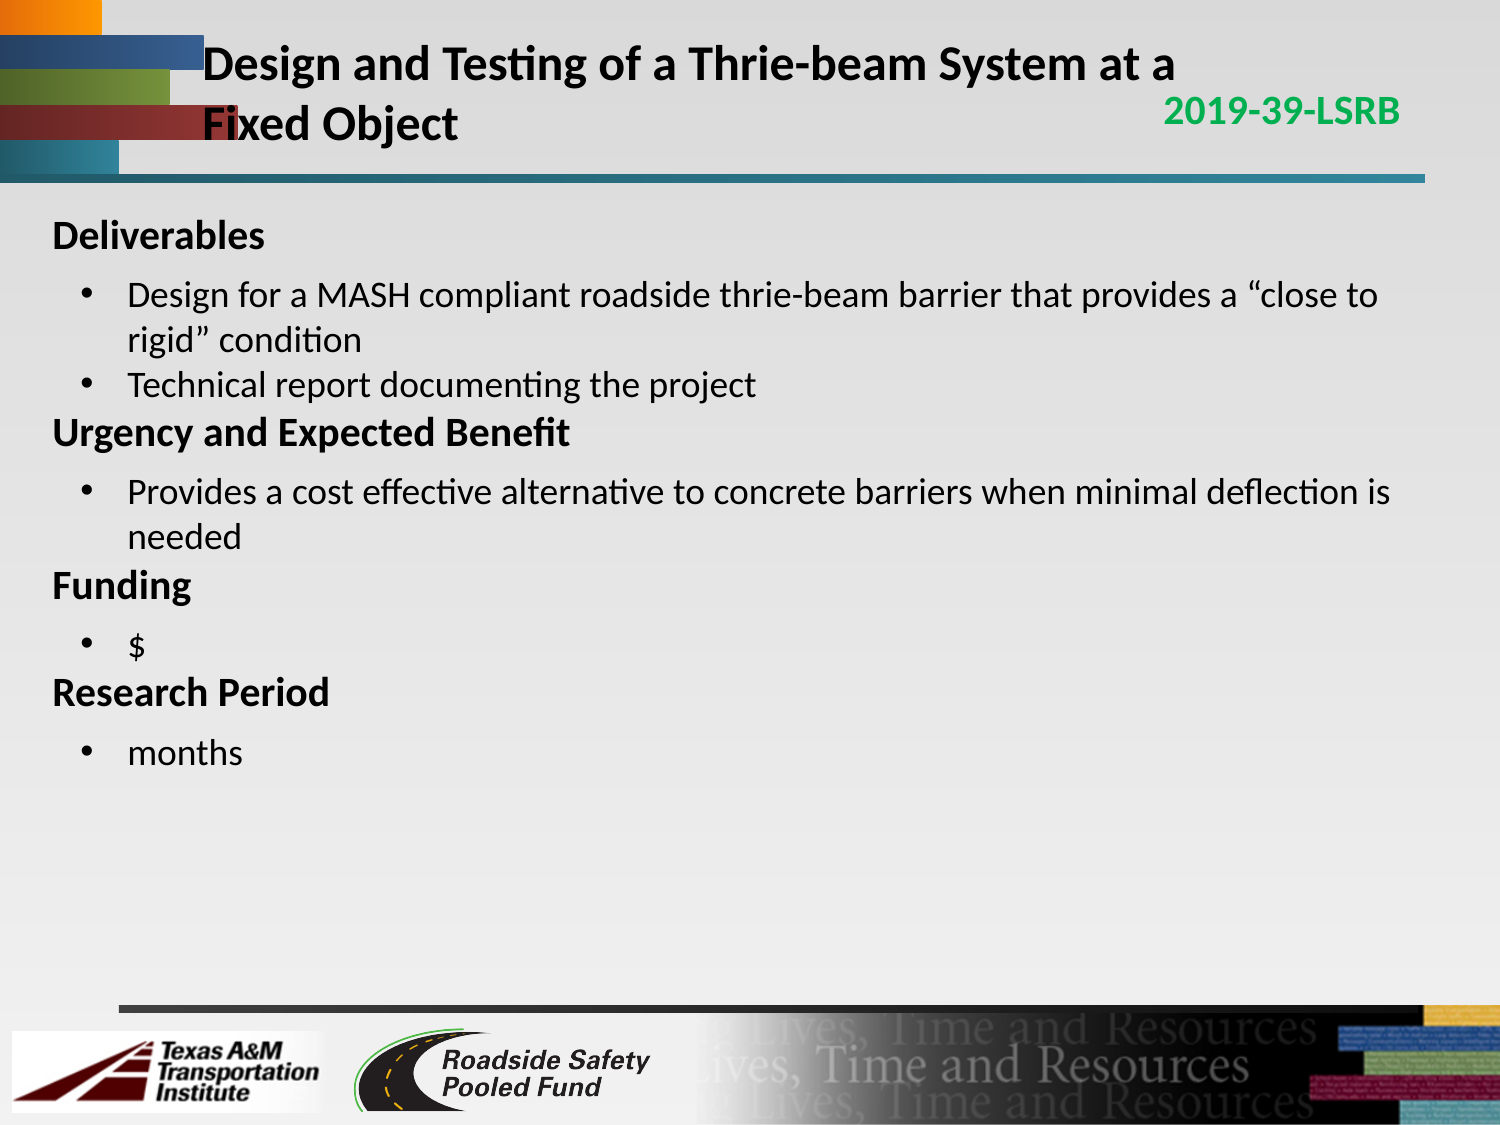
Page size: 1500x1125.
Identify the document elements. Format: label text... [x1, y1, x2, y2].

text_box Deliverables Design for a MASH compliant roadside thrie-beam barrier that provides a “close to rigid” condition Technical report documenting the project Urgency and Expected Benefit Provides a cost effective alternative to concrete barriers when minimal deflection is needed Funding $ Research Period months [37, 200, 1427, 893]
title Design and Testing of a Thrie-beam System at a Fixed Object [187, 22, 1238, 148]
picture [350, 1027, 654, 1113]
picture [12, 1031, 325, 1113]
text_box 2019-39-LSRB [1238, 71, 1427, 125]
picture [696, 1005, 1500, 1125]
